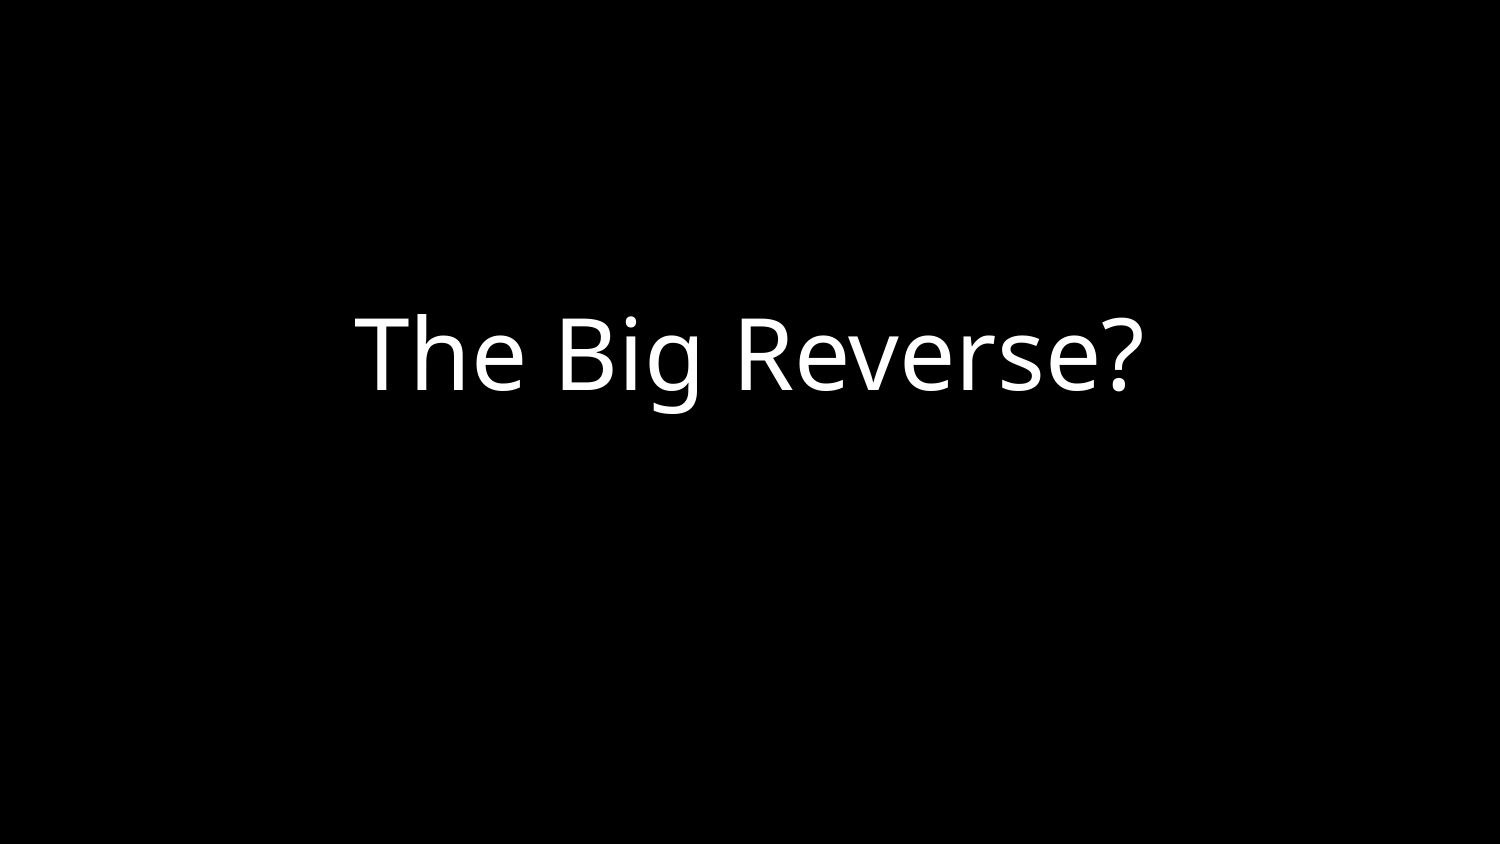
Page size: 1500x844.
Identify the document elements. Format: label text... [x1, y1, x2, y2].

title The Big Reverse? [51, 275, 1449, 766]
